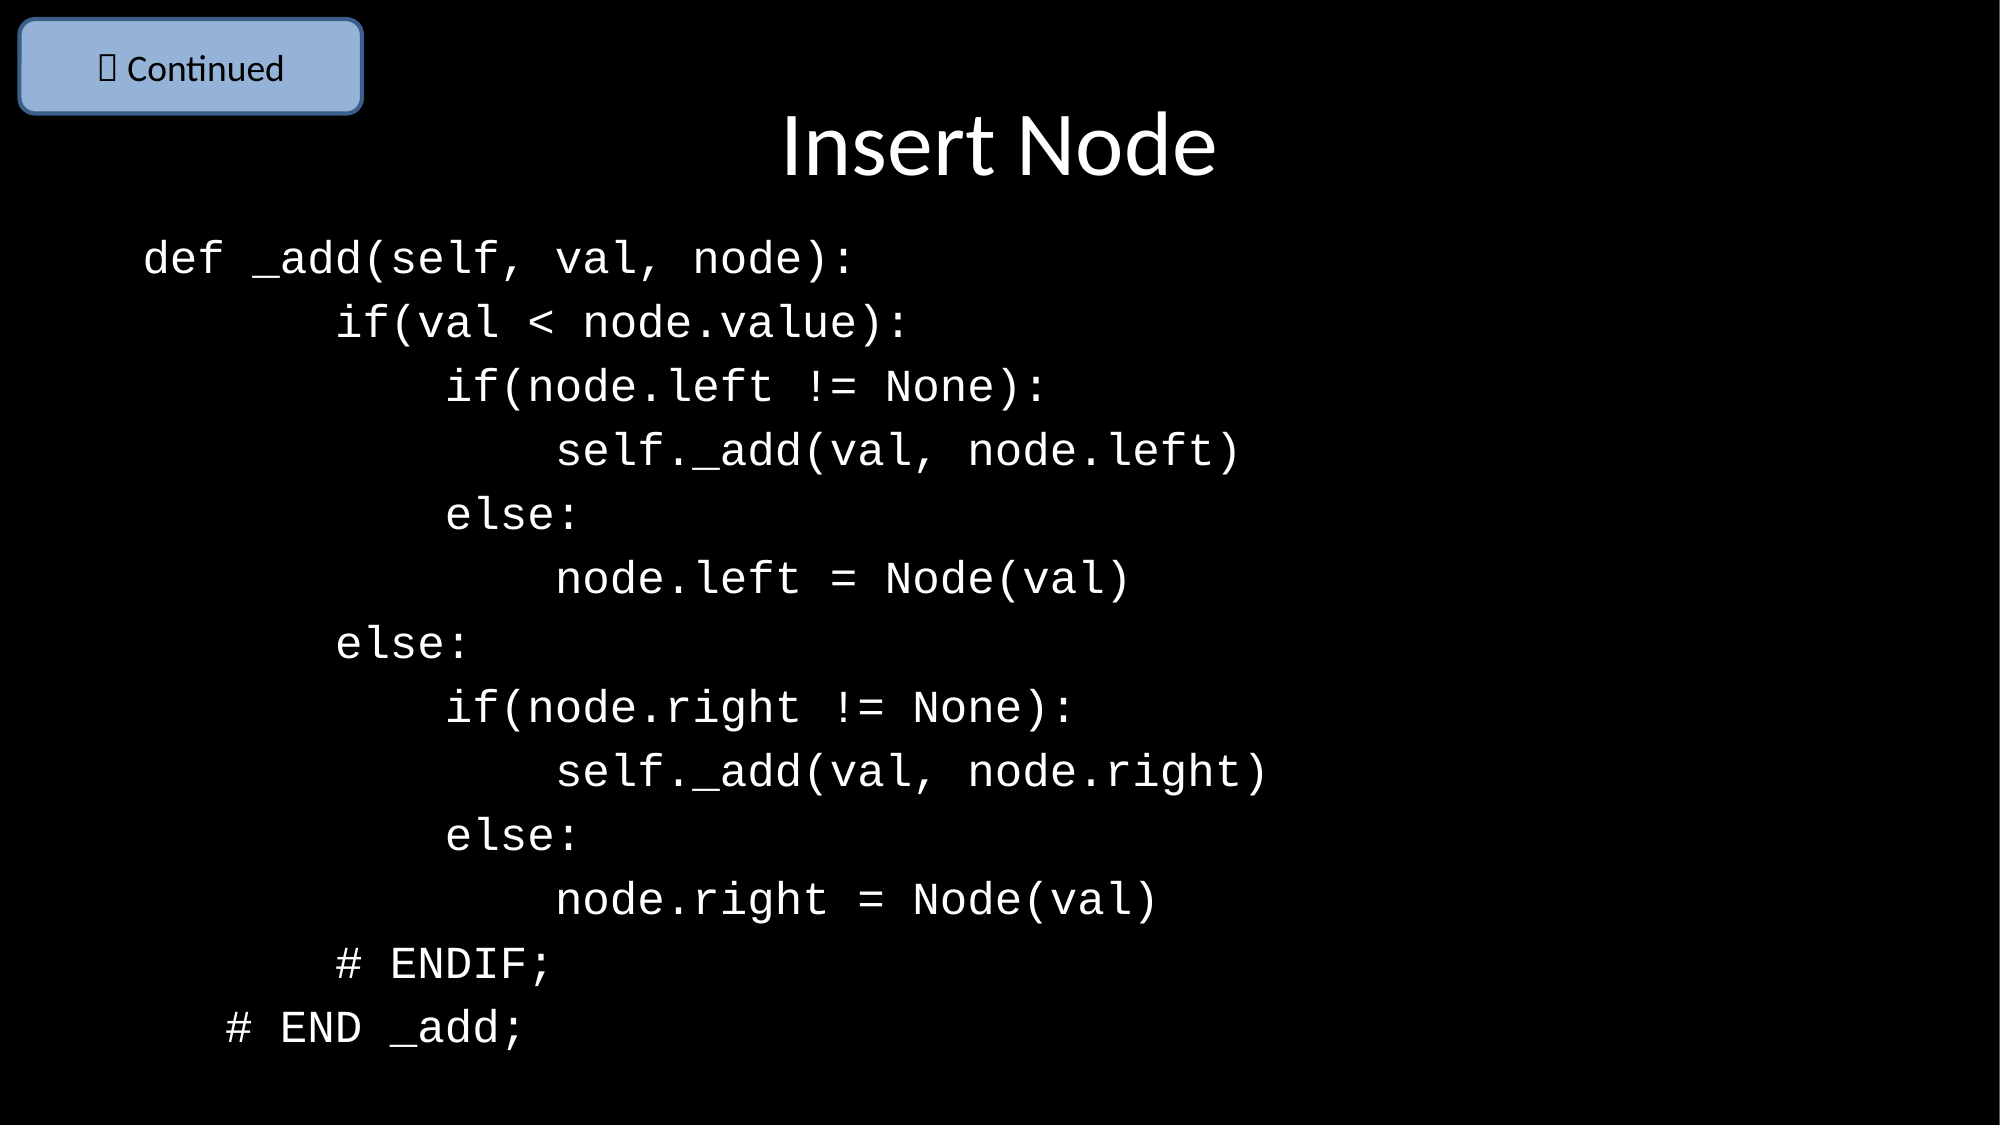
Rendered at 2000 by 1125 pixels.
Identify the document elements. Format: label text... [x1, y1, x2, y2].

list def _add(self, val, node): if(val < node.value): if(node.left != None): self._add(val, node.left) else: node.left = Node(val) else: if(node.right != None): self._add(val, node.right) else: node.right = Node(val) # ENDIF; # END _add; [99, 219, 1863, 963]
title Insert Node [99, 45, 1900, 233]
text_box  Continued [17, 16, 365, 116]
